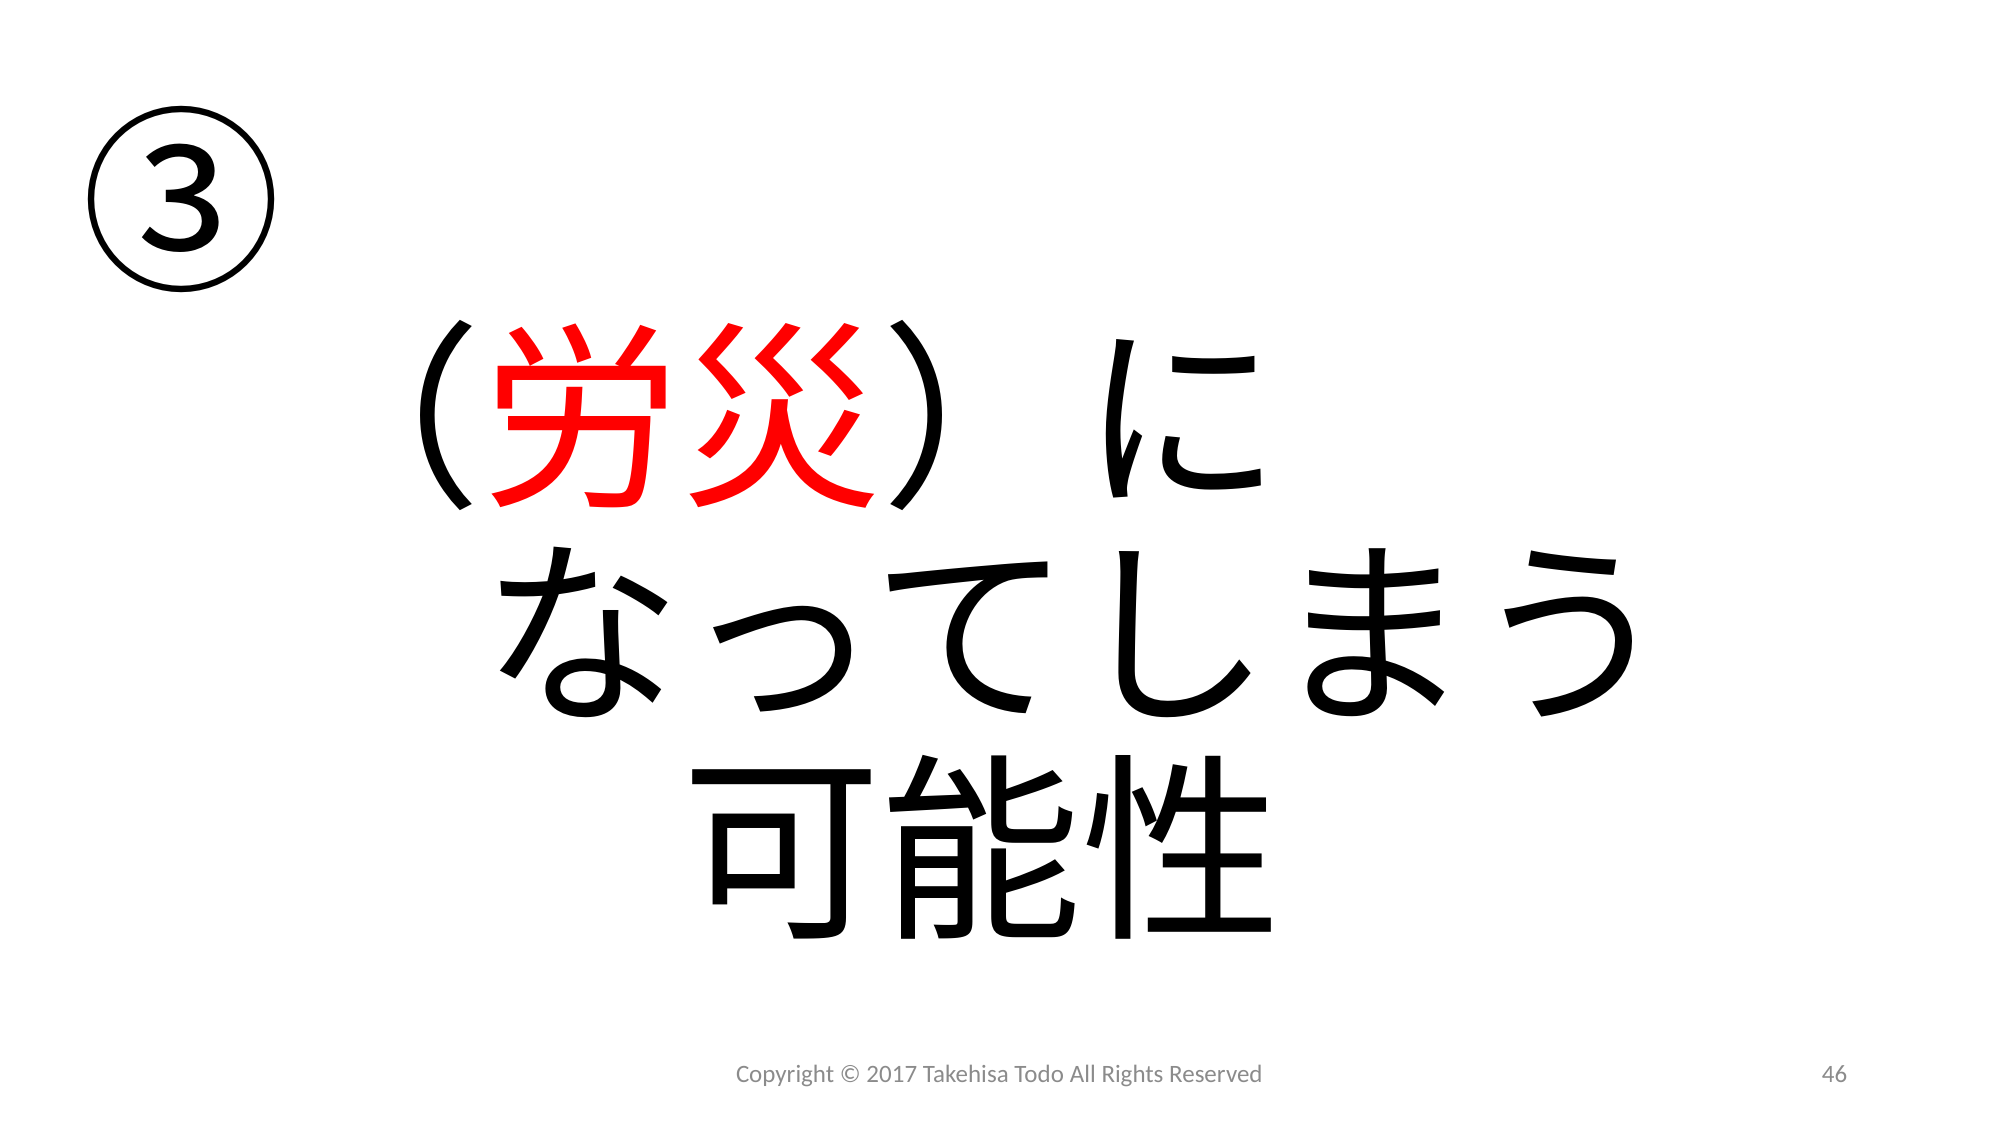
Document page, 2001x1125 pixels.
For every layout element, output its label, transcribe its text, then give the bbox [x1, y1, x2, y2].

slide_number 46 [1412, 1042, 1863, 1103]
footer Copyright © 2017 Takehisa Todo All Rights Reserved [662, 1042, 1338, 1103]
title ③ （労災）に なってしまう 可能性 [66, 26, 1926, 1043]
